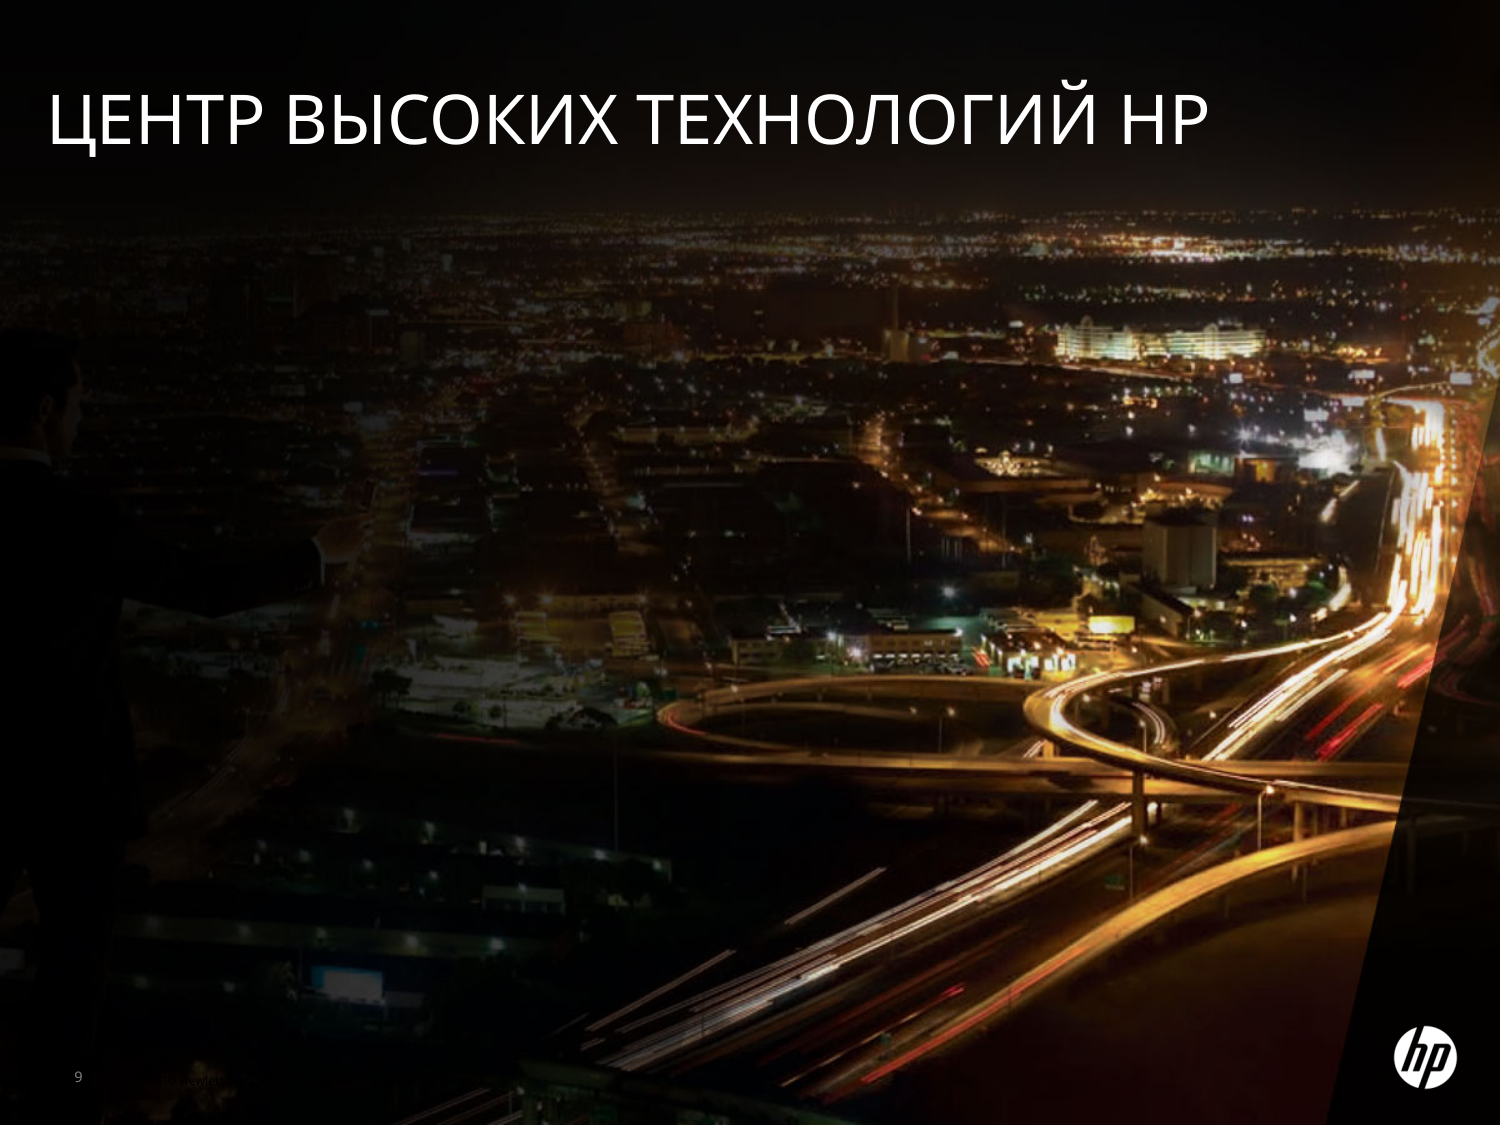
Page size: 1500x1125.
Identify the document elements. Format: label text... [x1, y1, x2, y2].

picture [0, 0, 1500, 1125]
title Центр Высоких Технологий HP [31, 82, 1406, 155]
